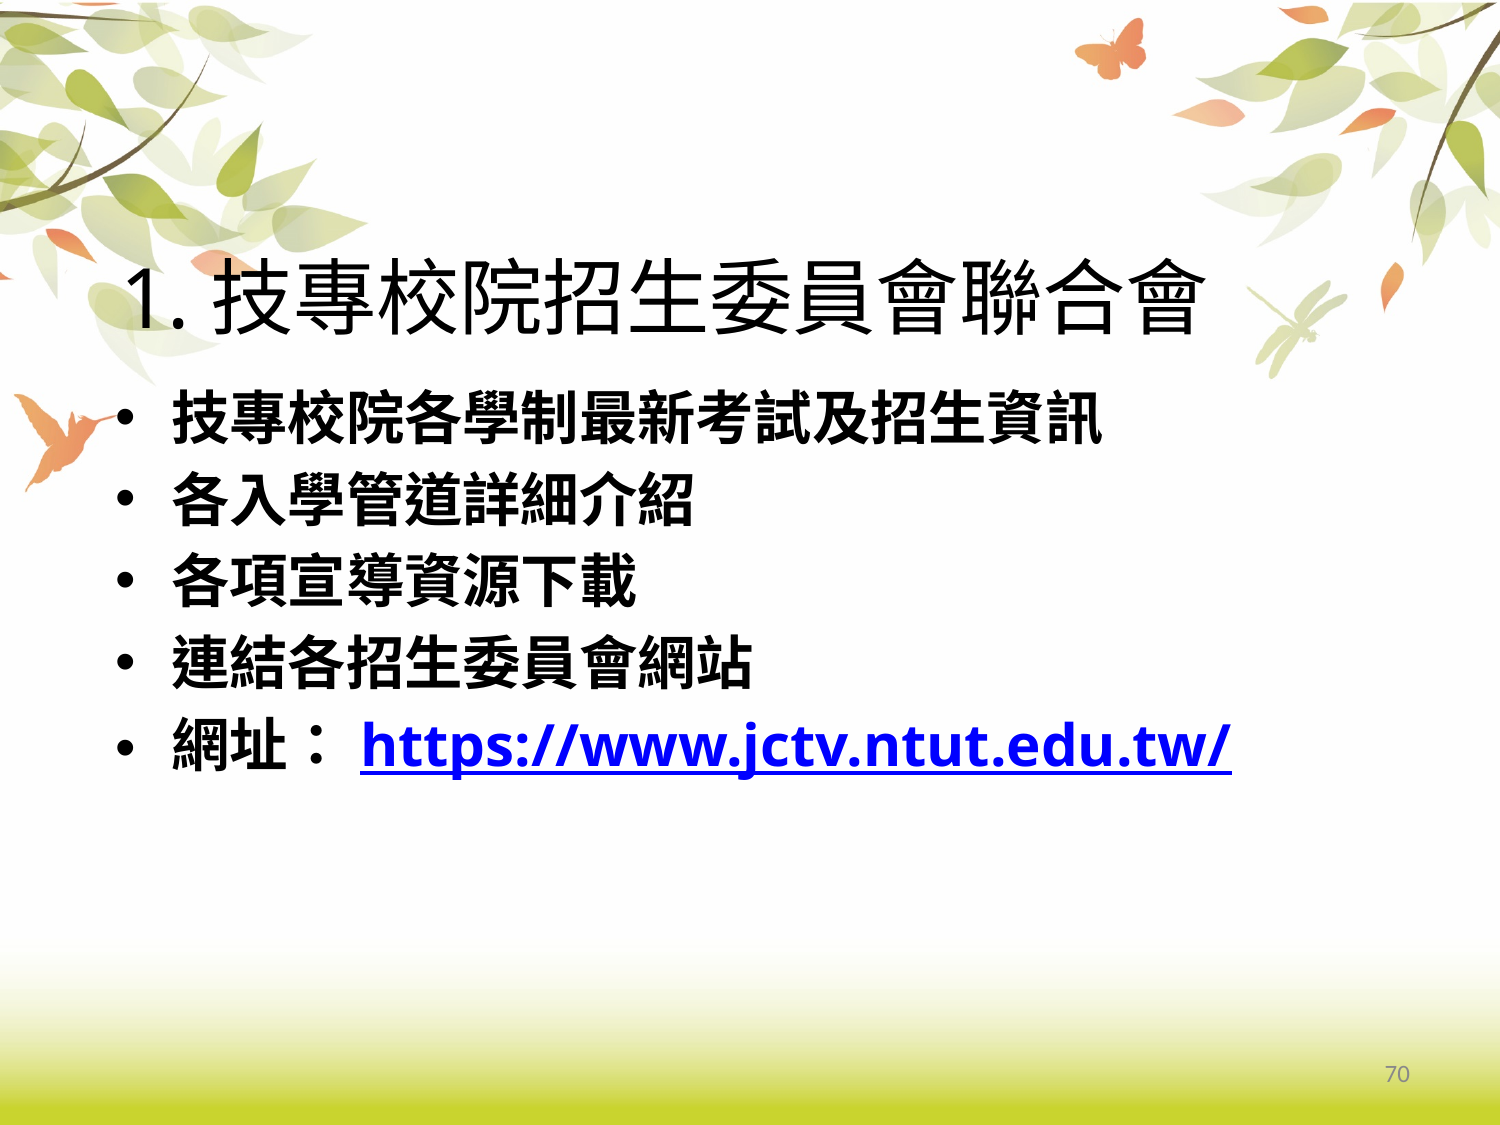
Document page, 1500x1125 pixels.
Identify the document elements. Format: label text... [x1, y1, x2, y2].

title 1.技專校院招生委員會聯合會 [105, 231, 1324, 360]
picture [0, 0, 1500, 1125]
list 技專校院各學制最新考試及招生資訊 各入學管道詳細介紹 各項宣導資源下載 連結各招生委員會網站 網址：https://www.jctv.ntut.edu.tw/ [100, 373, 1451, 835]
slide_number 70 [1074, 1042, 1425, 1103]
